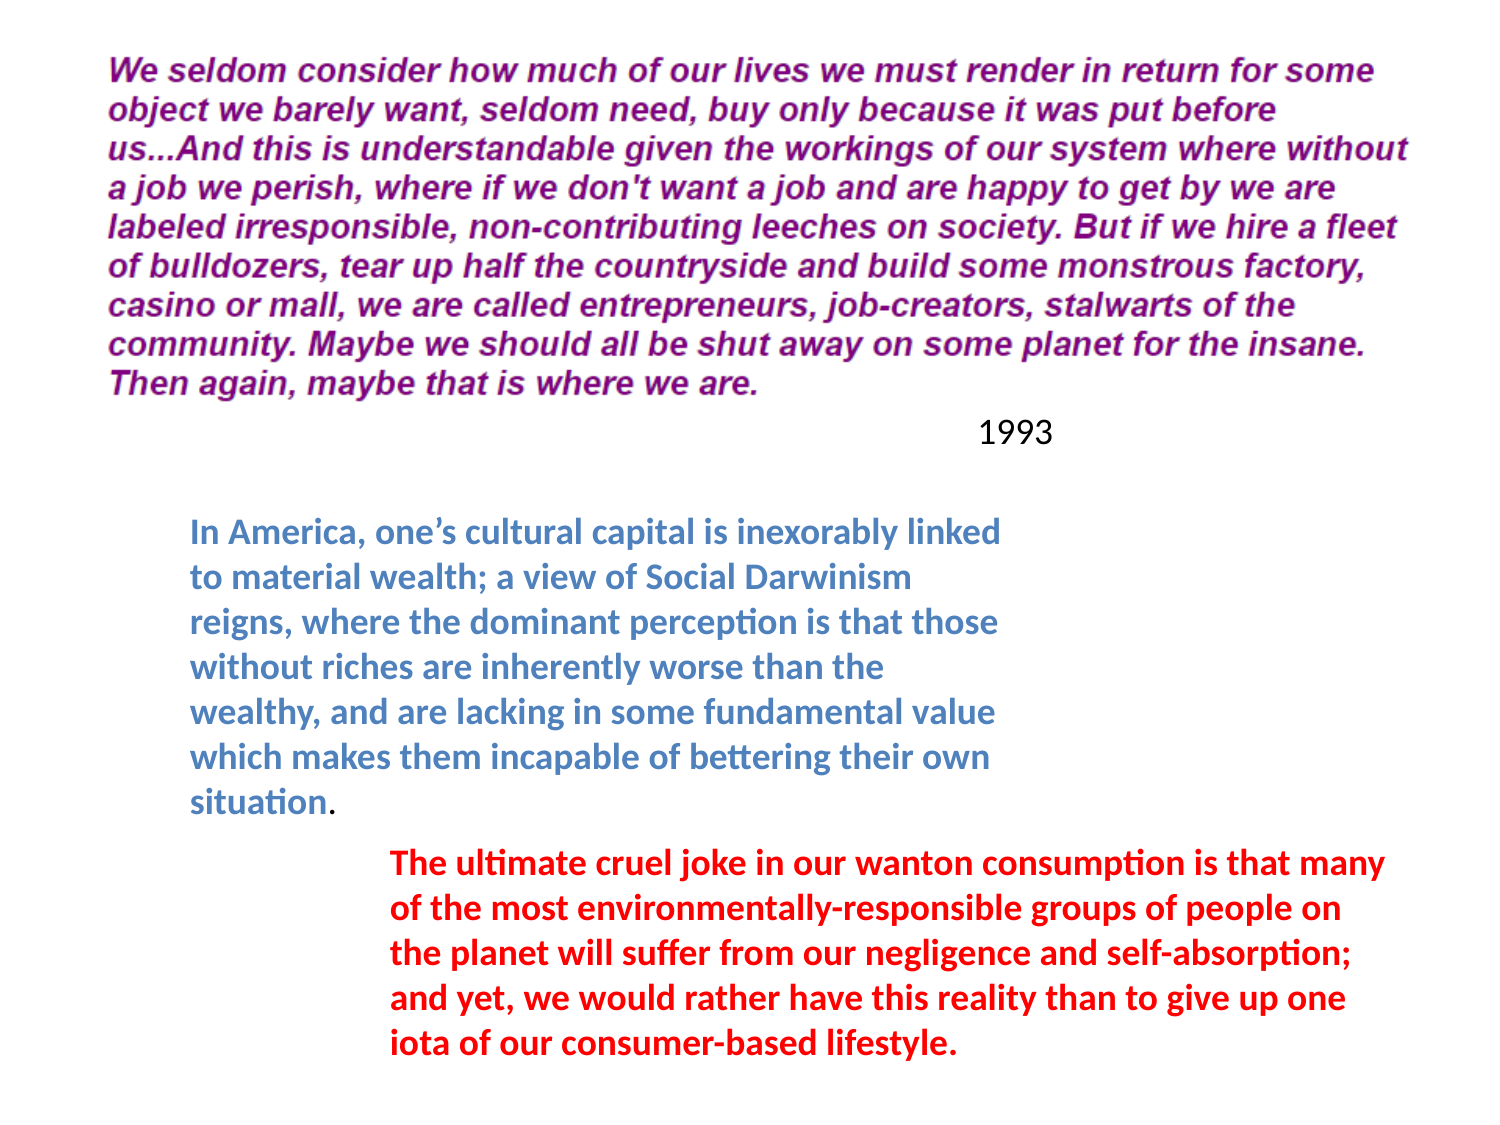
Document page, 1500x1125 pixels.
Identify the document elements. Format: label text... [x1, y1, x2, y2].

text_box The ultimate cruel joke in our wanton consumption is that many of the most environmentally-responsible groups of people on the planet will suffer from our negligence and self-absorption; and yet, we would rather have this reality than to give up one iota of our consumer-based lifestyle. [374, 830, 1413, 1116]
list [87, 37, 1438, 404]
text_box In America, one’s cultural capital is inexorably linked to material wealth; a view of Social Darwinism reigns, where the dominant perception is that those without riches are inherently worse than the wealthy, and are lacking in some fundamental value which makes them incapable of bettering their own situation. [174, 499, 1025, 830]
text_box 1993 [962, 412, 1313, 460]
